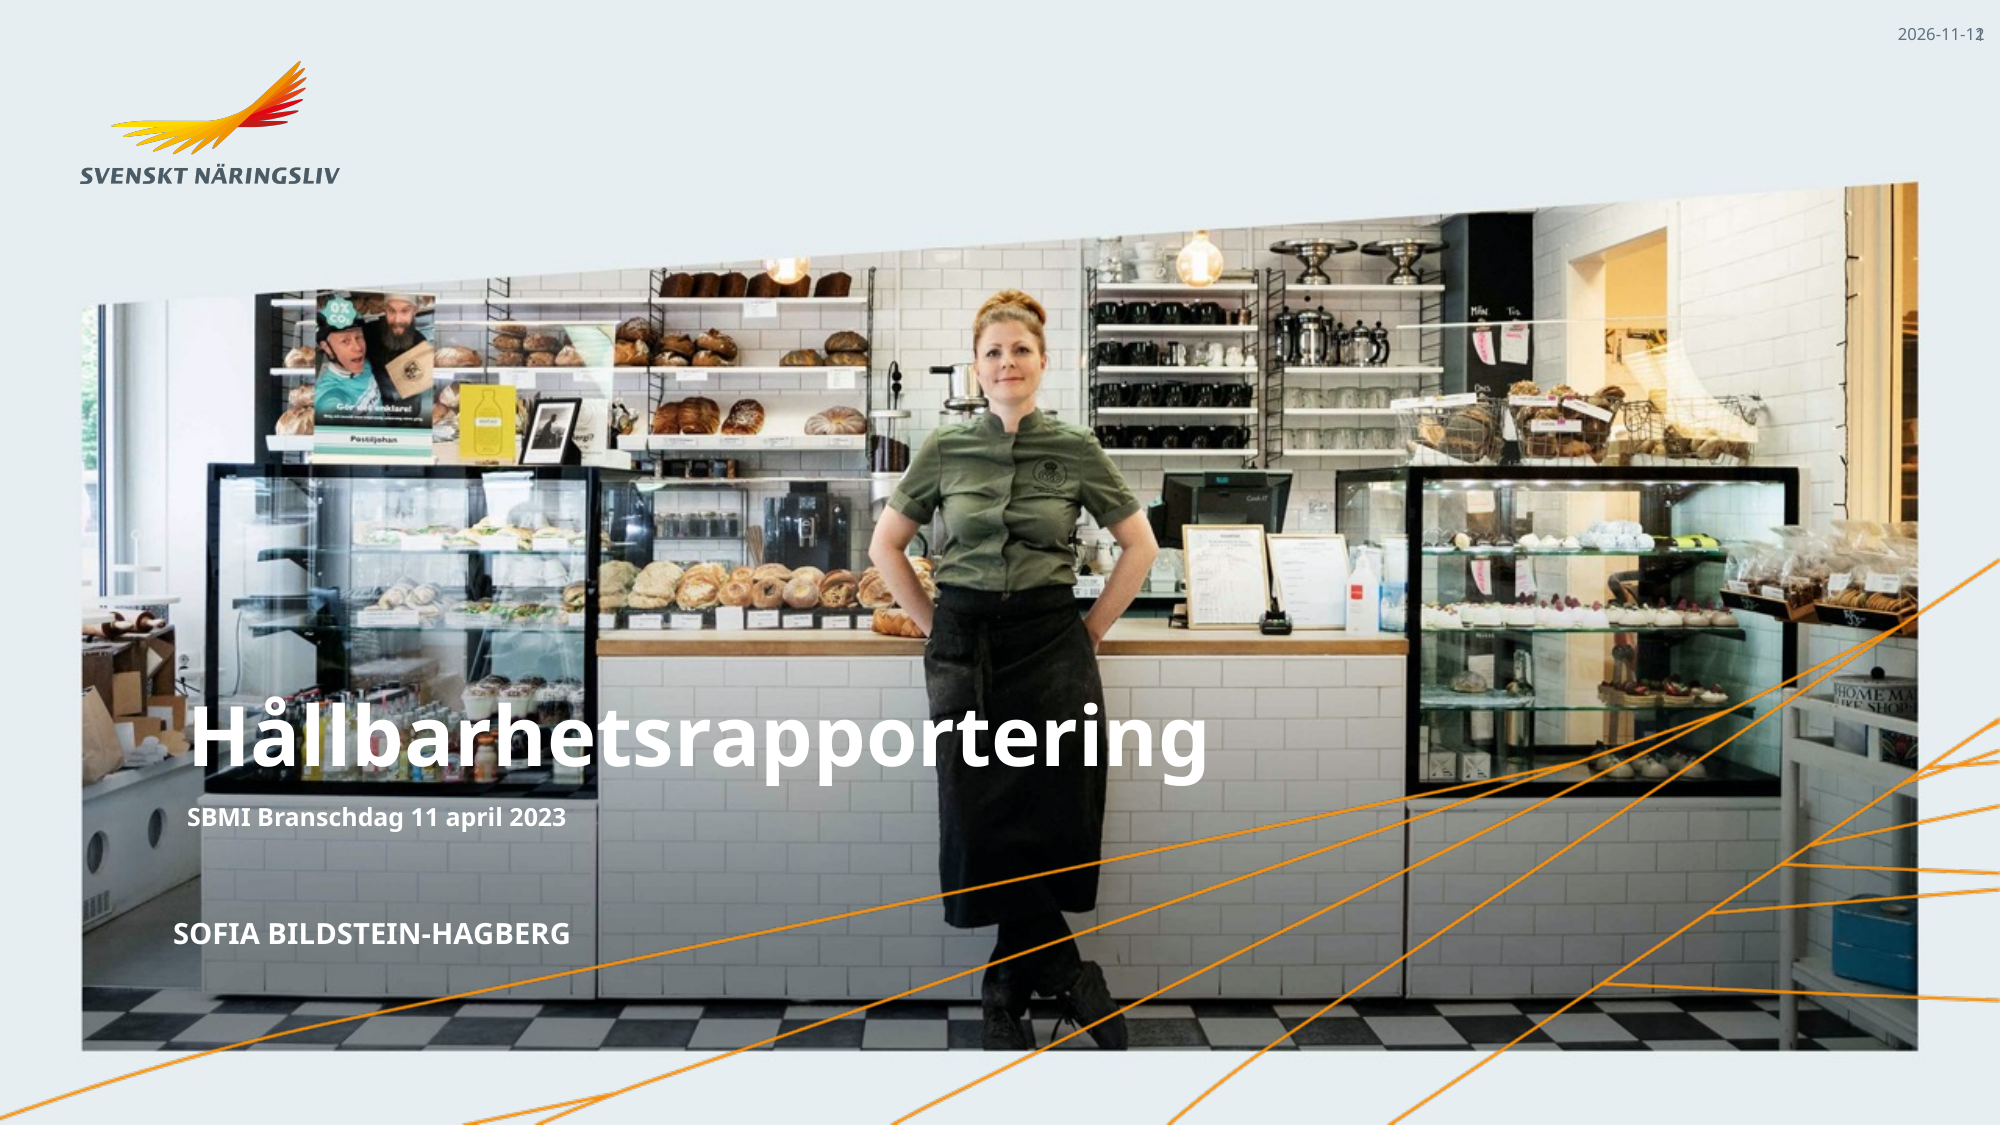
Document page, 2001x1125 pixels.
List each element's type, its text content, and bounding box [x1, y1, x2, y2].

slide_number 1 [1945, 21, 2000, 52]
list Hållbarhetsrapportering SBMI Branschdag 11 april 2023 [172, 532, 1632, 840]
list Sofia Bildstein-HagberG [158, 911, 1049, 983]
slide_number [1860, 19, 2000, 52]
picture [0, 0, 2000, 1125]
